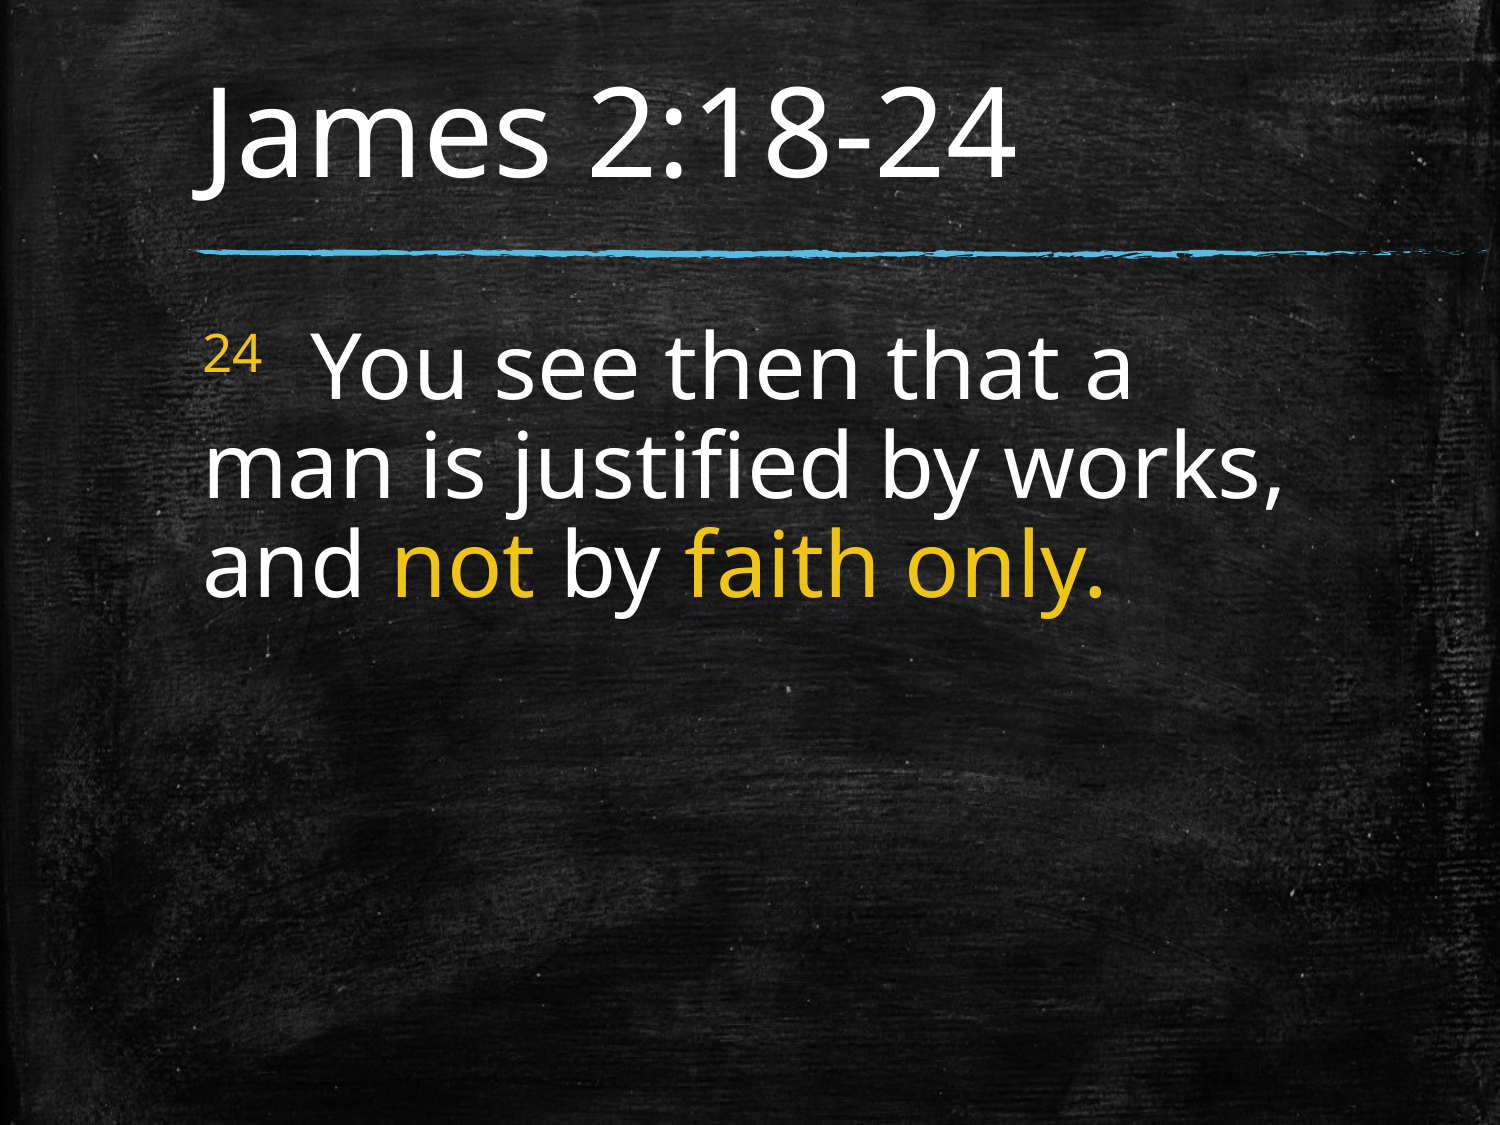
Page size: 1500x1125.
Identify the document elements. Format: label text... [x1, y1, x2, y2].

list 24 You see then that a man is justified by works, and not by faith only. [187, 312, 1313, 1125]
title James 2:18-24 [187, 45, 1313, 213]
